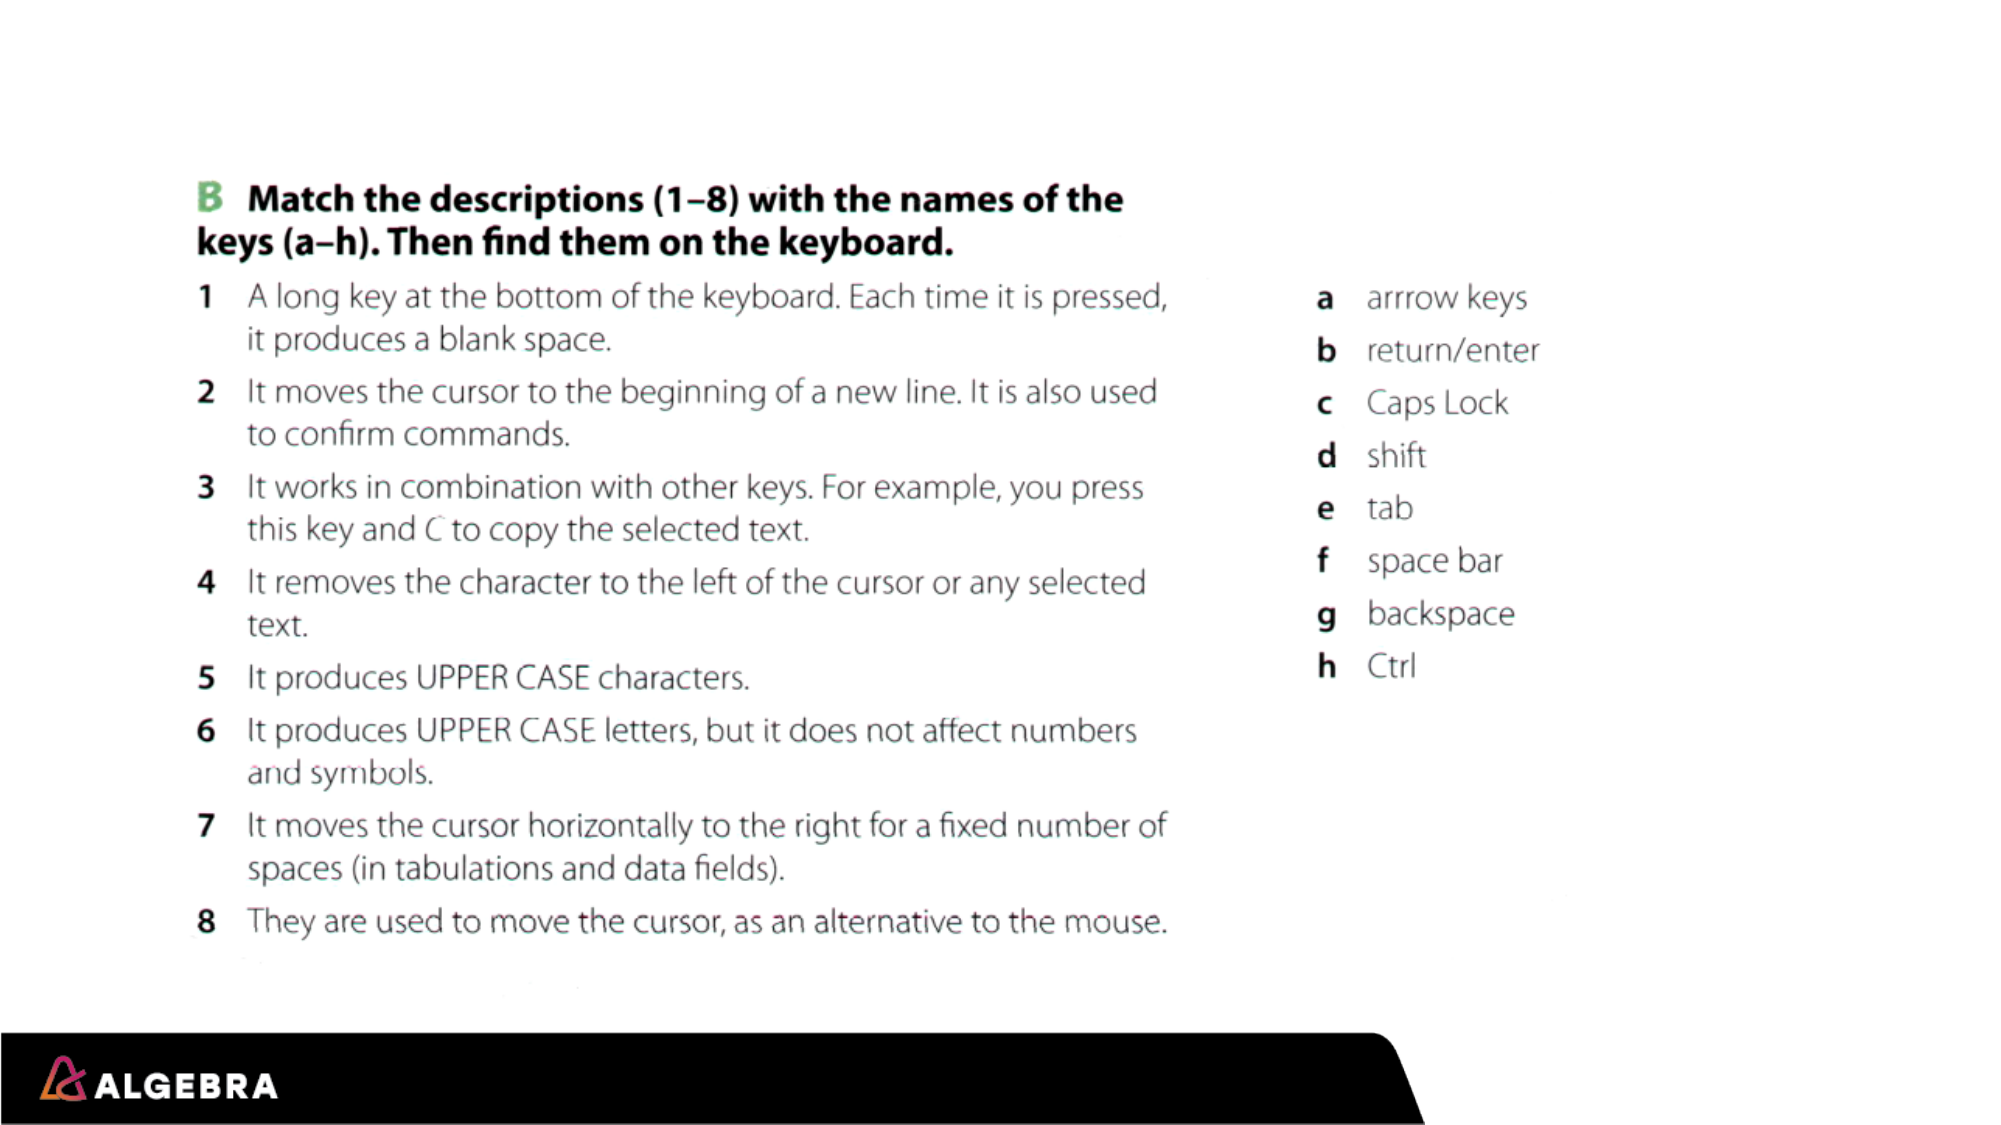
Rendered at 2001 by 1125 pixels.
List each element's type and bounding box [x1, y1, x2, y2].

picture [0, 1032, 1425, 1125]
list [170, 167, 1606, 1014]
